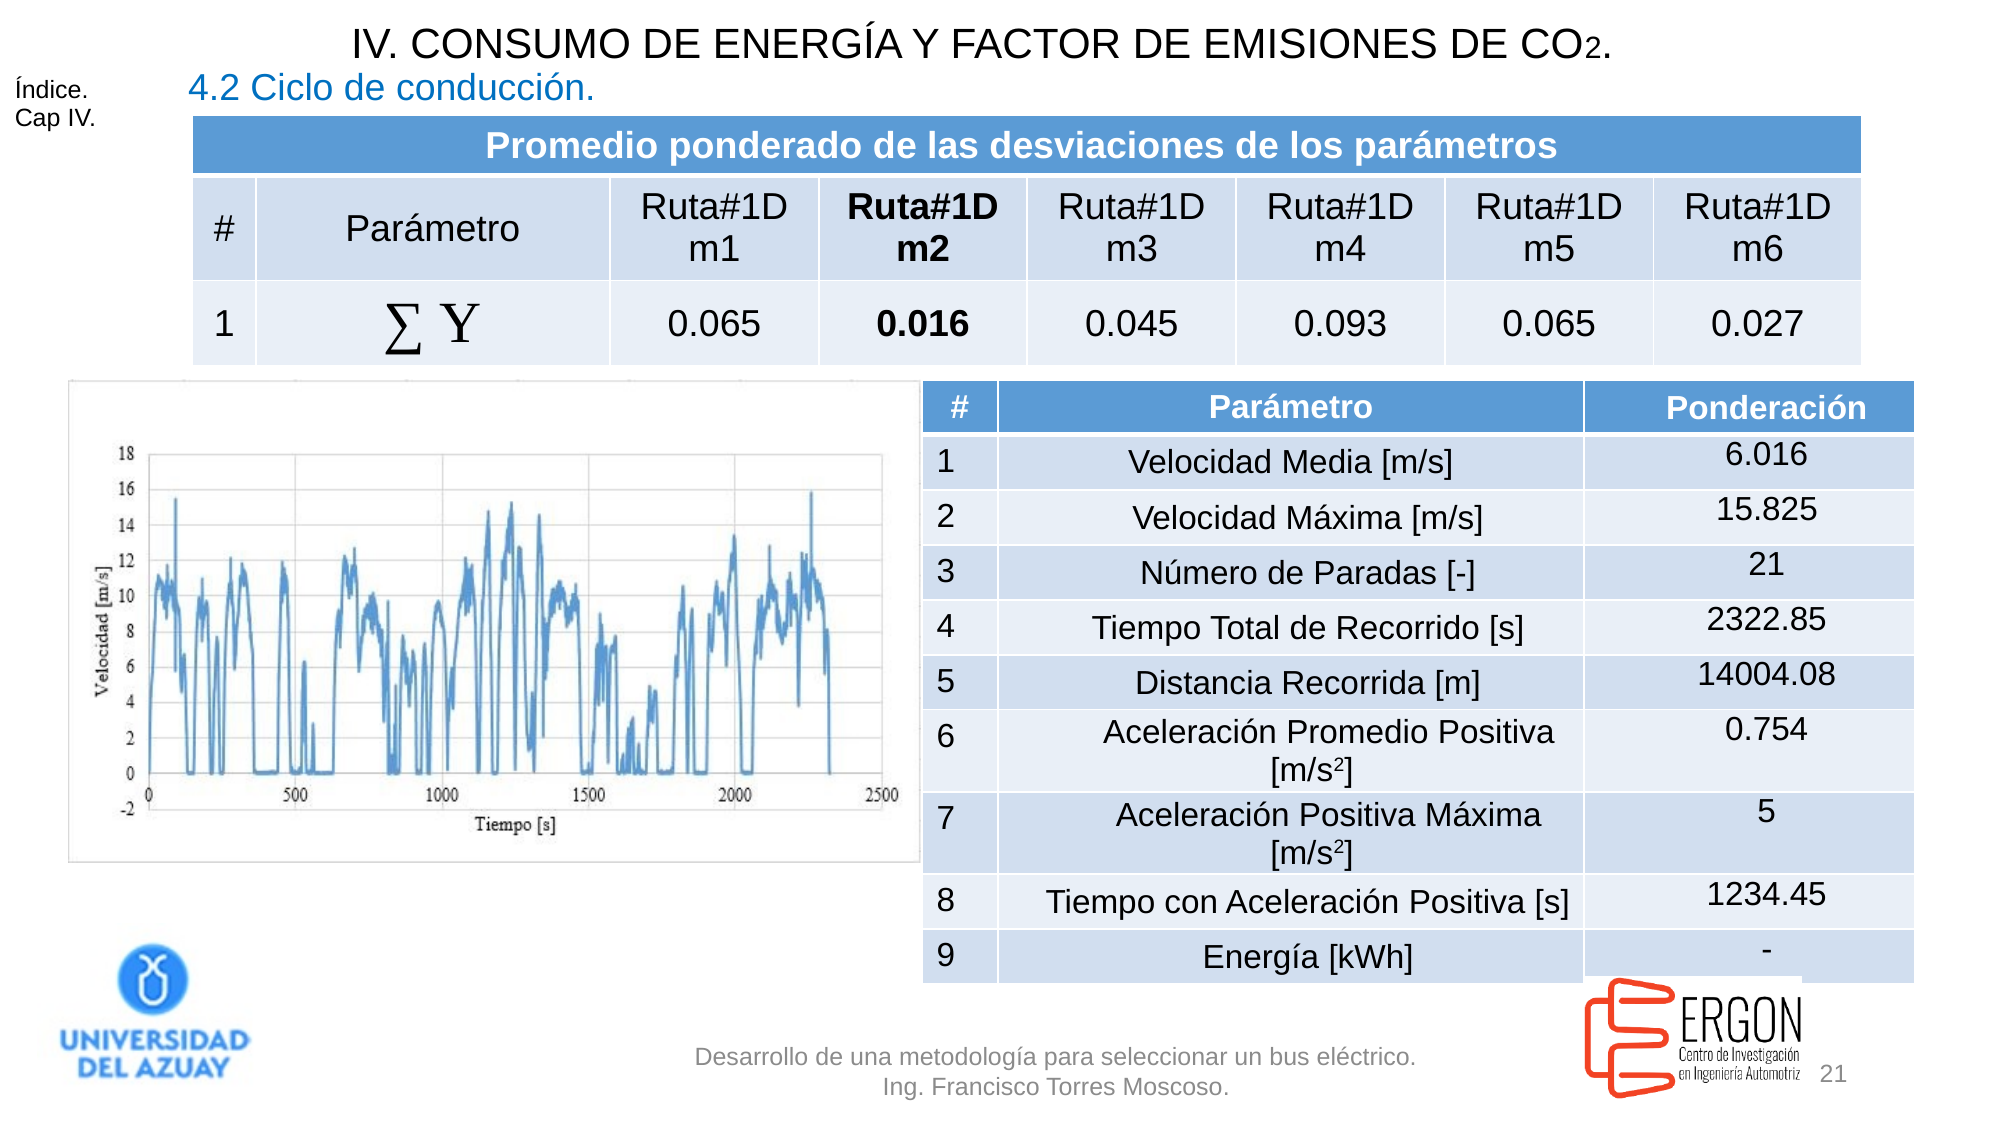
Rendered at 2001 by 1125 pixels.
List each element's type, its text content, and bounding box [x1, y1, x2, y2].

table_cell 8 [923, 875, 997, 928]
table_cell 15.825 [1585, 491, 1914, 544]
table_cell 1234.45 [1585, 875, 1914, 928]
table_cell Velocidad Máxima [m/s] [999, 491, 1583, 544]
table_cell 2322.85 [1585, 601, 1914, 654]
picture [37, 923, 259, 1093]
table_cell Velocidad Media [m/s] [999, 437, 1583, 489]
table_cell 0.754 [1585, 710, 1914, 791]
text_box 4.2 Ciclo de conducción. [173, 55, 1540, 114]
text_box Índice. Cap IV. [0, 68, 322, 162]
slide_number 21 [1792, 1042, 1863, 1103]
table_cell Tiempo Total de Recorrido [s] [999, 601, 1583, 654]
table_cell 6 [923, 710, 997, 791]
table_cell 0.065 [1446, 281, 1653, 365]
table_cell Distancia Recorrida [m] [999, 656, 1583, 709]
table_cell Parámetro [257, 178, 609, 280]
table_cell 6.016 [1585, 437, 1914, 489]
table_cell 0.065 [611, 281, 818, 365]
table_cell 1 [923, 437, 997, 489]
table_cell Ruta#1Dm6 [1654, 178, 1861, 280]
table_cell Tiempo con Aceleración Positiva [s] [999, 875, 1583, 928]
table_cell 7 [923, 793, 997, 873]
table_cell 0.027 [1654, 281, 1861, 365]
table_cell - [1585, 930, 1914, 983]
table_cell 9 [923, 930, 997, 983]
table_cell 14004.08 [1585, 656, 1914, 709]
table_cell Ruta#1Dm2 [820, 178, 1026, 280]
table_cell 3 [923, 546, 997, 599]
table_cell Ruta#1Dm4 [1237, 178, 1444, 280]
table_cell Ruta#1Dm3 [1028, 178, 1235, 280]
table_cell Aceleración Promedio Positiva [m/s2] [999, 710, 1583, 791]
table_header # [923, 381, 997, 432]
table_cell 4 [923, 601, 997, 654]
table_cell # [193, 178, 255, 280]
picture [1584, 976, 1802, 1099]
table_cell 1 [193, 281, 255, 365]
text_box IV. CONSUMO DE ENERGÍA Y FACTOR DE EMISIONES DE CO2. [309, 14, 1655, 101]
footer Desarrollo de una metodología para seleccionar un bus eléctrico. Ing. Francisco Torres Moscoso. [321, 1029, 1792, 1112]
table_cell ∑ Y [257, 281, 609, 365]
table_cell Aceleración Positiva Máxima [m/s2] [999, 793, 1583, 873]
table_cell Energía [kWh] [999, 930, 1583, 983]
table_header Promedio ponderado de las desviaciones de los parámetros [193, 116, 1861, 173]
table_cell 21 [1585, 546, 1914, 599]
table_cell 0.045 [1028, 281, 1235, 365]
table_cell 2 [923, 491, 997, 544]
table_header Parámetro [999, 381, 1583, 432]
table_cell Ruta#1Dm1 [611, 178, 818, 280]
table_header Ponderación [1585, 381, 1914, 432]
table_cell Ruta#1Dm5 [1446, 178, 1653, 280]
picture [68, 379, 922, 863]
table_cell 0.093 [1237, 281, 1444, 365]
table_cell 0.016 [820, 281, 1026, 365]
table_cell 5 [923, 656, 997, 709]
table_cell 5 [1585, 793, 1914, 873]
table_cell Número de Paradas [-] [999, 546, 1583, 599]
